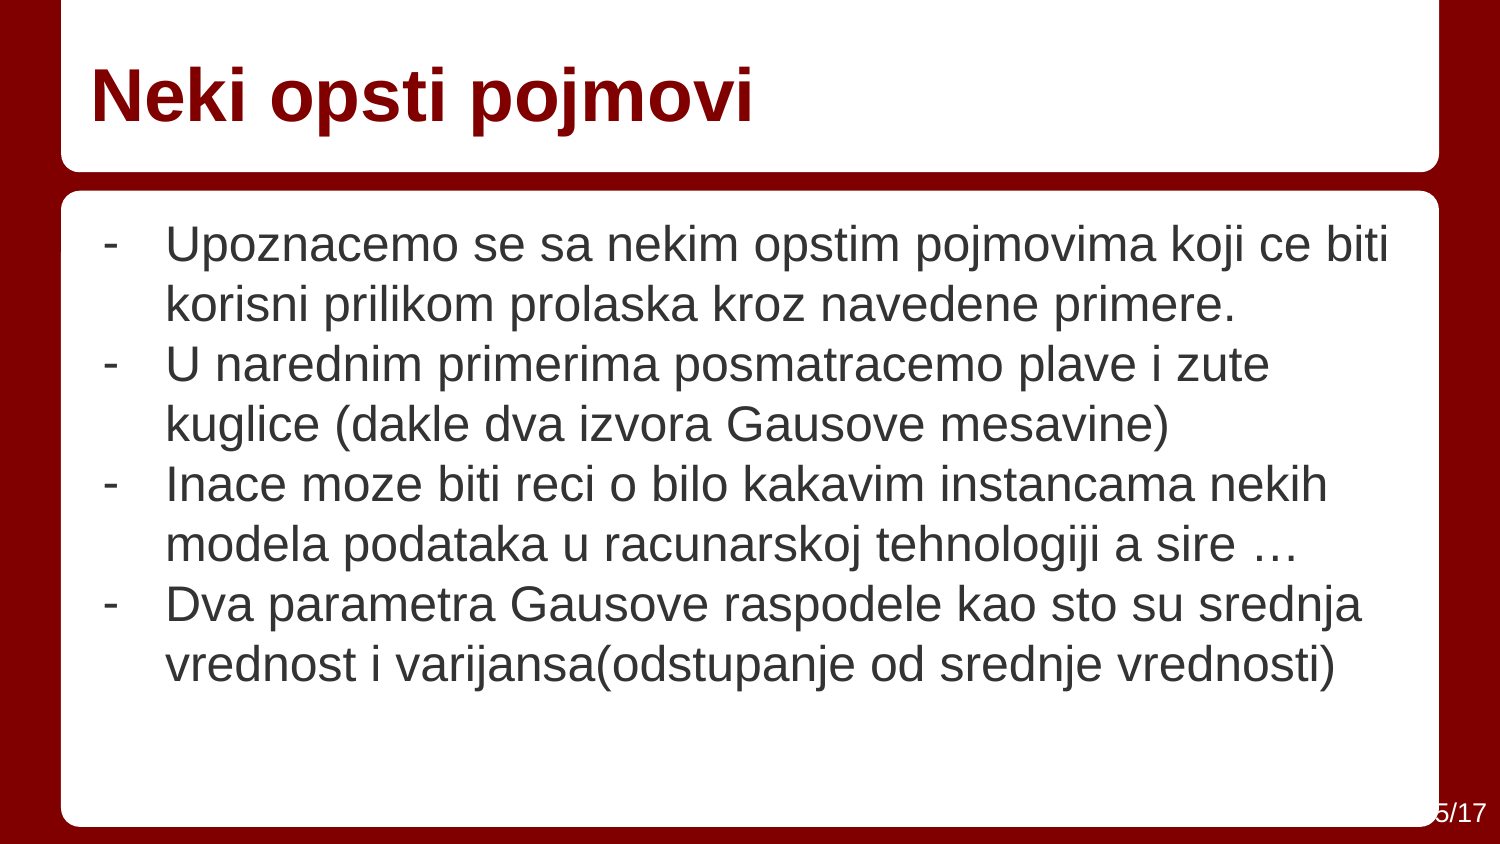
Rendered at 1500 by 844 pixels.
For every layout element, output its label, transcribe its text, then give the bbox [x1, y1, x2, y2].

slide_number ‹#›/17 [1412, 779, 1500, 844]
list Upoznacemo se sa nekim opstim pojmovima koji ce biti korisni prilikom prolaska kroz navedene primere. U narednim primerima posmatracemo plave i zute kuglice (dakle dva izvora Gausove mesavine) Inace moze biti reci o bilo kakavim instancama nekih modela podataka u racunarskoj tehnologiji a sire … Dva parametra Gausove raspodele kao sto su srednja vrednost i varijansa(odstupanje od srednje vrednosti) [75, 196, 1425, 808]
title Neki opsti pojmovi [75, 10, 1425, 152]
